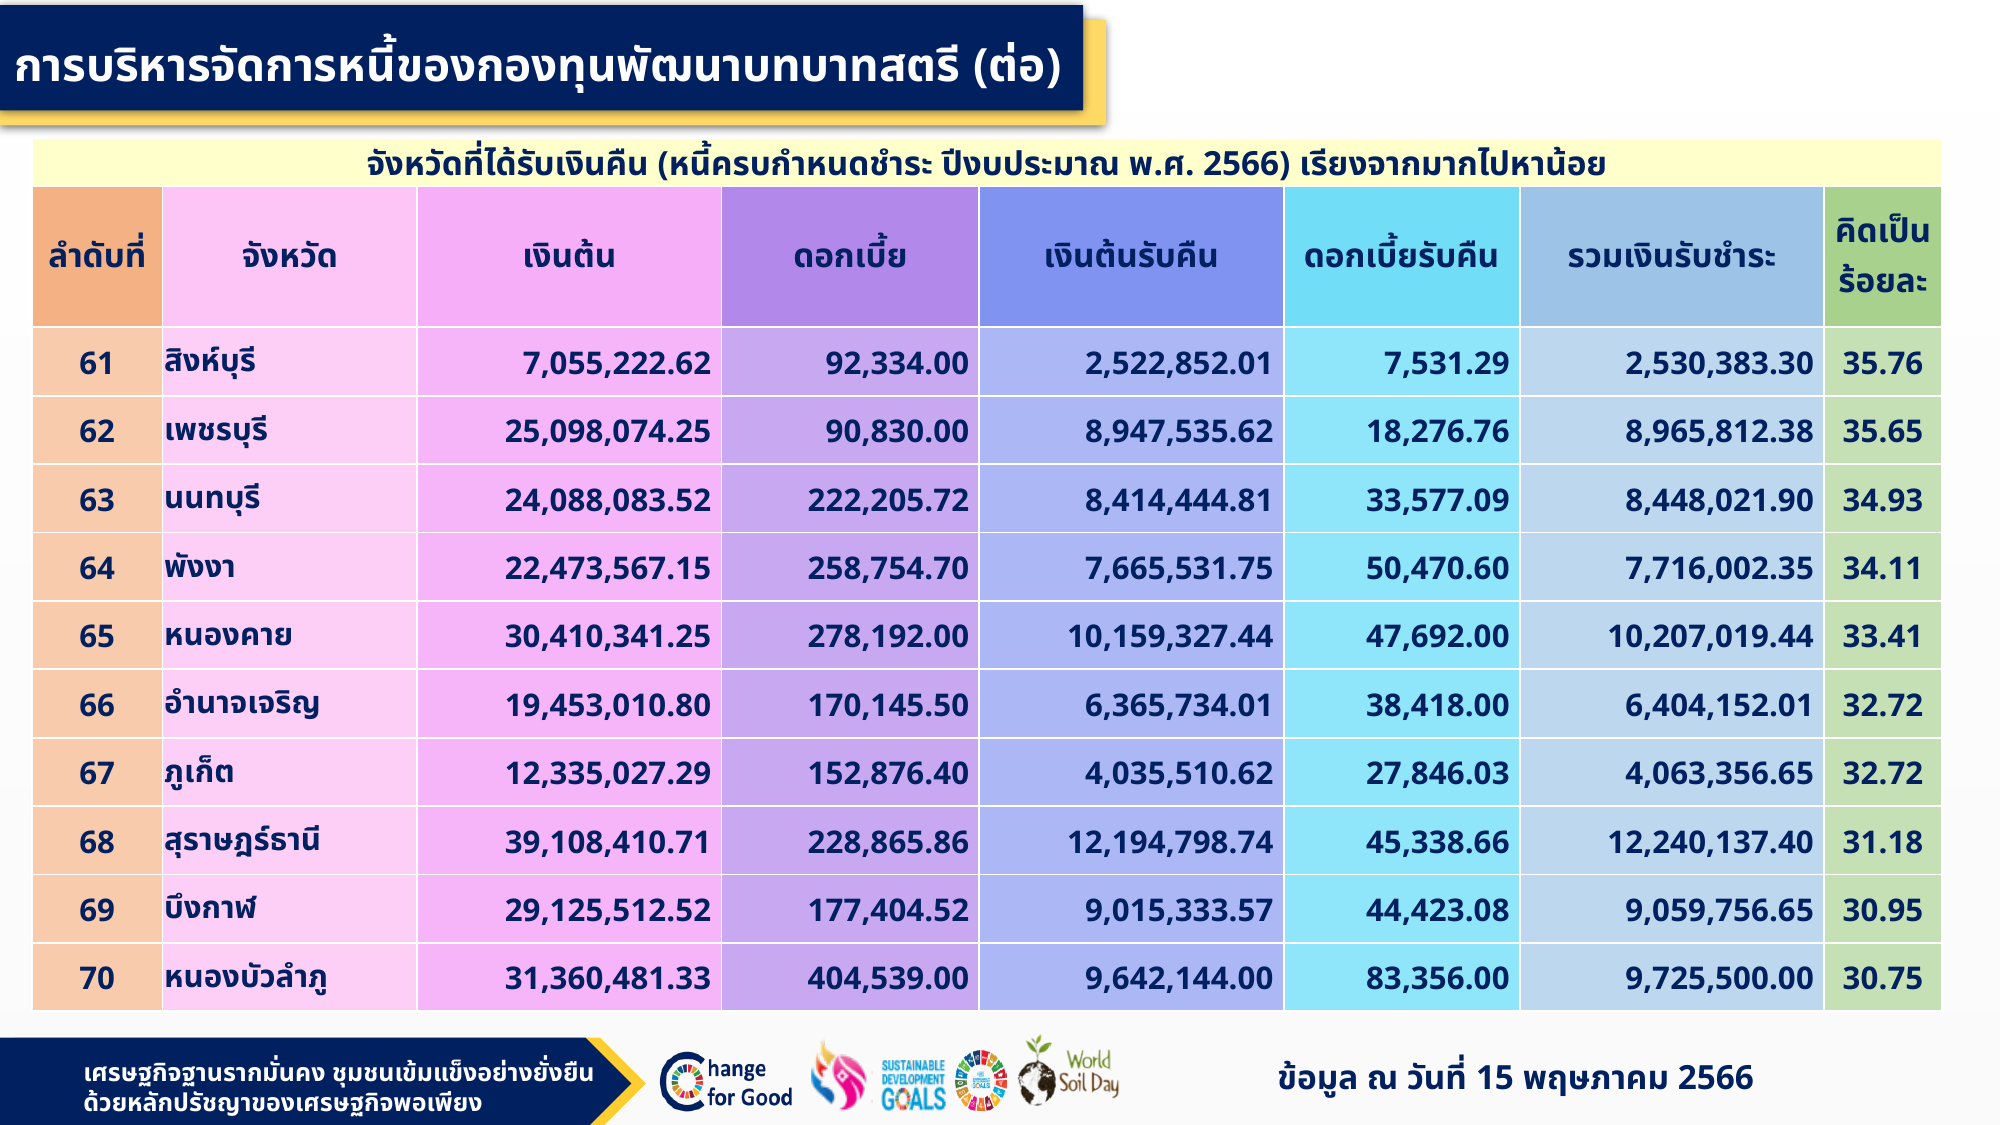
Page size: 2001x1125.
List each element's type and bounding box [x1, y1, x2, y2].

table_cell [33, 875, 162, 942]
table_cell [1825, 602, 1941, 668]
table_cell [980, 328, 1283, 395]
table_cell [1521, 328, 1823, 395]
table_cell [418, 944, 721, 1010]
table_cell [1825, 328, 1941, 395]
table_cell [722, 807, 978, 874]
table_cell [1285, 187, 1519, 326]
table_cell [418, 602, 721, 668]
table_cell [163, 602, 416, 668]
table_cell [418, 465, 721, 532]
table_cell [1825, 670, 1941, 737]
table_cell [1285, 533, 1519, 600]
table_cell [1825, 944, 1941, 1010]
table_cell [1521, 465, 1823, 532]
table_cell [722, 739, 978, 805]
table_cell [163, 465, 416, 532]
table_cell [1825, 465, 1941, 532]
table_cell [418, 187, 721, 326]
table_cell [1521, 807, 1823, 874]
table_cell [1825, 739, 1941, 805]
table_cell [1825, 875, 1941, 942]
text_box [0, 1030, 1127, 1125]
table_cell [33, 397, 162, 463]
table_cell [418, 397, 721, 463]
table_cell [163, 739, 416, 805]
table_cell [1521, 187, 1823, 326]
table_cell [722, 397, 978, 463]
table_cell [980, 807, 1283, 874]
table_cell [1825, 187, 1941, 326]
text_box [0, 0, 1107, 126]
table_cell [418, 328, 721, 395]
table_cell [1285, 328, 1519, 395]
table_cell [722, 465, 978, 532]
table_cell [722, 602, 978, 668]
table_cell [163, 875, 416, 942]
table_cell [722, 533, 978, 600]
table_cell [163, 328, 416, 395]
table_cell [722, 328, 978, 395]
table_cell [1521, 739, 1823, 805]
table_cell [418, 533, 721, 600]
table_cell [33, 533, 162, 600]
table_cell [1521, 670, 1823, 737]
table_cell [33, 944, 162, 1010]
table_cell [1825, 533, 1941, 600]
table_cell [1521, 875, 1823, 942]
table_cell [163, 533, 416, 600]
table_cell [1521, 397, 1823, 463]
table_cell [1285, 670, 1519, 737]
table_cell [1825, 397, 1941, 463]
table_cell [163, 397, 416, 463]
table_cell [722, 944, 978, 1010]
table_cell [980, 533, 1283, 600]
table_cell [980, 739, 1283, 805]
table_cell [163, 670, 416, 737]
table_cell [418, 670, 721, 737]
table_cell [418, 875, 721, 942]
table_cell [33, 670, 162, 737]
table_cell [722, 875, 978, 942]
table_cell [980, 397, 1283, 463]
table_cell [33, 465, 162, 532]
table_cell [418, 739, 721, 805]
table_cell [1521, 533, 1823, 600]
table_cell [1285, 739, 1519, 805]
text_box [1262, 1048, 1835, 1104]
table_header [33, 139, 1941, 185]
table_cell [1285, 397, 1519, 463]
table_cell [980, 875, 1283, 942]
table_cell [1521, 944, 1823, 1010]
table_cell [1285, 465, 1519, 532]
table_cell [33, 187, 162, 326]
table_cell [418, 807, 721, 874]
table_cell [980, 465, 1283, 532]
table_cell [1285, 875, 1519, 942]
table_cell [980, 602, 1283, 668]
table_cell [163, 807, 416, 874]
table_cell [1285, 602, 1519, 668]
table_cell [1285, 807, 1519, 874]
table_cell [1825, 807, 1941, 874]
table_cell [33, 602, 162, 668]
table_cell [980, 670, 1283, 737]
table_cell [1285, 944, 1519, 1010]
table_cell [722, 187, 978, 326]
table_cell [163, 944, 416, 1010]
table_cell [980, 187, 1283, 326]
table_cell [722, 670, 978, 737]
table_cell [980, 944, 1283, 1010]
table_cell [1521, 602, 1823, 668]
table_cell [33, 807, 162, 874]
table_cell [163, 187, 416, 326]
table_cell [33, 328, 162, 395]
table_cell [33, 739, 162, 805]
